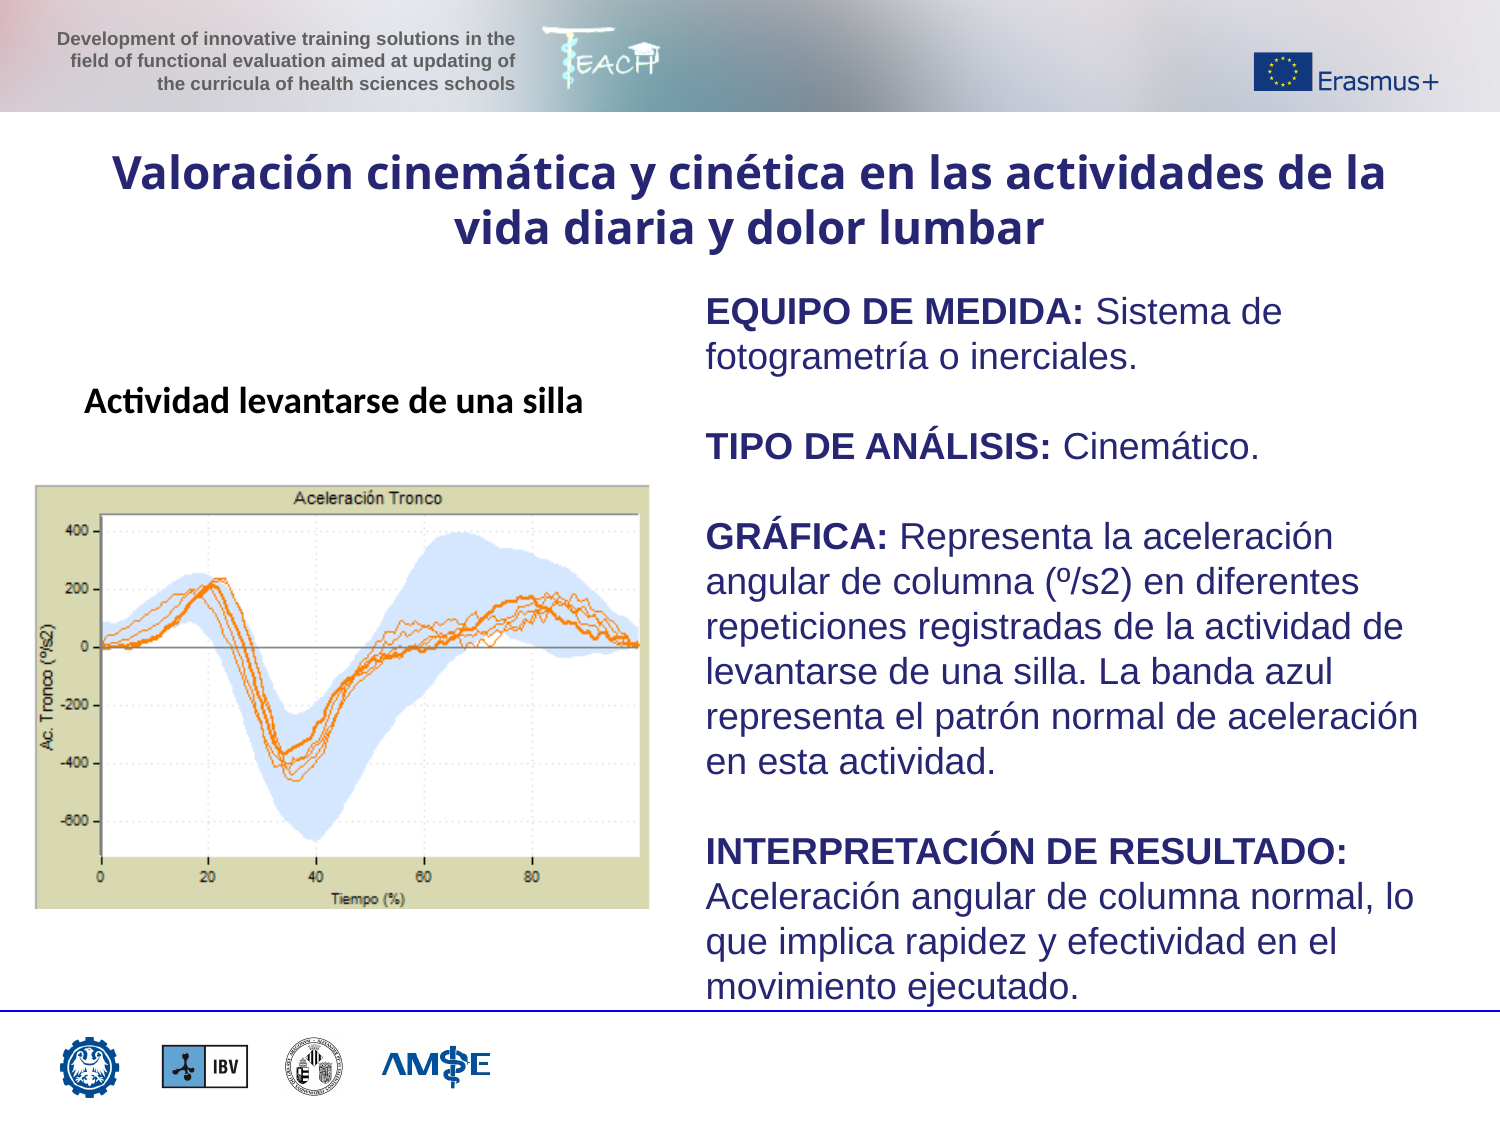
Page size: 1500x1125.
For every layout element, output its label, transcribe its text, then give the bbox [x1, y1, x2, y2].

title Valoración cinemática y cinética en las actividades de la vida diaria y dolor lumbar [94, 136, 1406, 236]
picture [284, 1036, 344, 1097]
picture [0, 0, 1500, 112]
text_box Actividad levantarse de una silla [0, 368, 690, 474]
picture [34, 484, 651, 909]
picture [53, 1035, 126, 1099]
picture [161, 1044, 249, 1089]
text_box EQUIPO DE MEDIDA: Sistema de fotogrametría o inerciales. TIPO DE ANÁLISIS: Cinemático. GRÁFICA: Representa la aceleración angular de columna (º/s2) en diferentes repeticiones registradas de la actividad de levantarse de una silla. La banda azul representa el patrón normal de aceleración en esta actividad. INTERPRETACIÓN DE RESULTADO: Aceleración angular de columna normal, lo que implica rapidez y efectividad en el movimiento ejecutado. [690, 279, 1482, 1105]
picture [379, 1044, 491, 1089]
